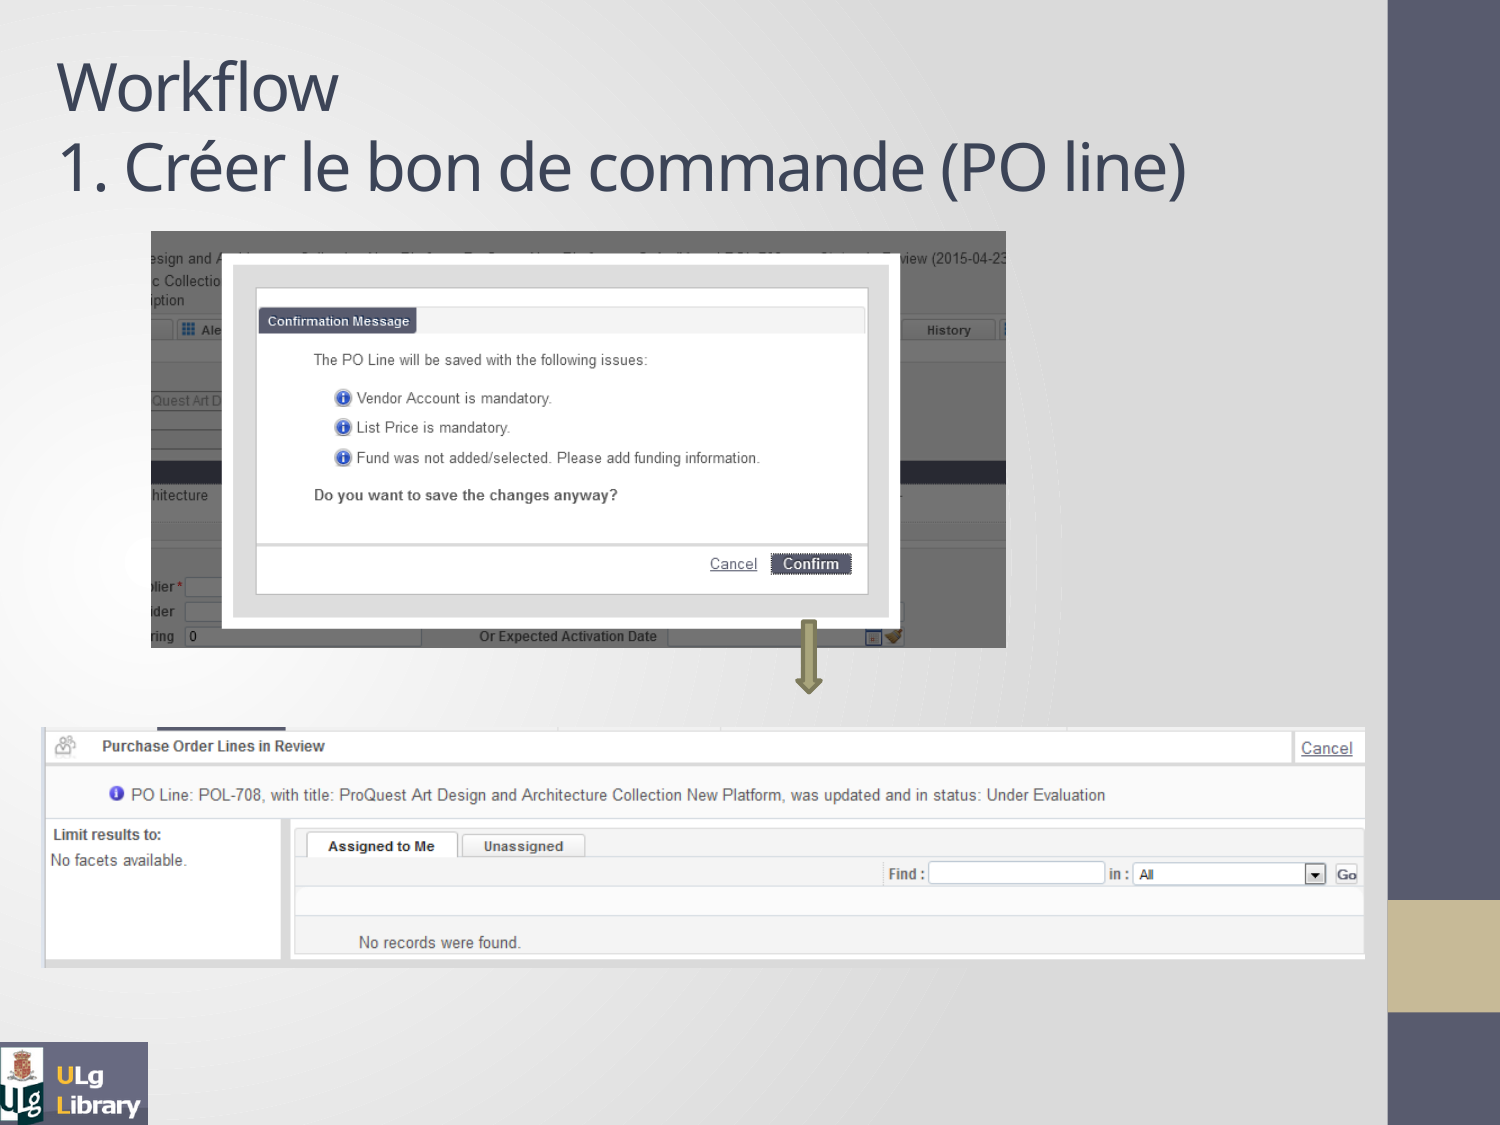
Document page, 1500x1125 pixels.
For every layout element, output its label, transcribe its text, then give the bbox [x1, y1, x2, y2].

picture [0, 1042, 148, 1125]
picture [40, 727, 1365, 968]
title Workflow 1. Créer le bon de commande (PO line) [41, 30, 1353, 219]
text_box [795, 654, 823, 695]
picture [151, 231, 1006, 648]
